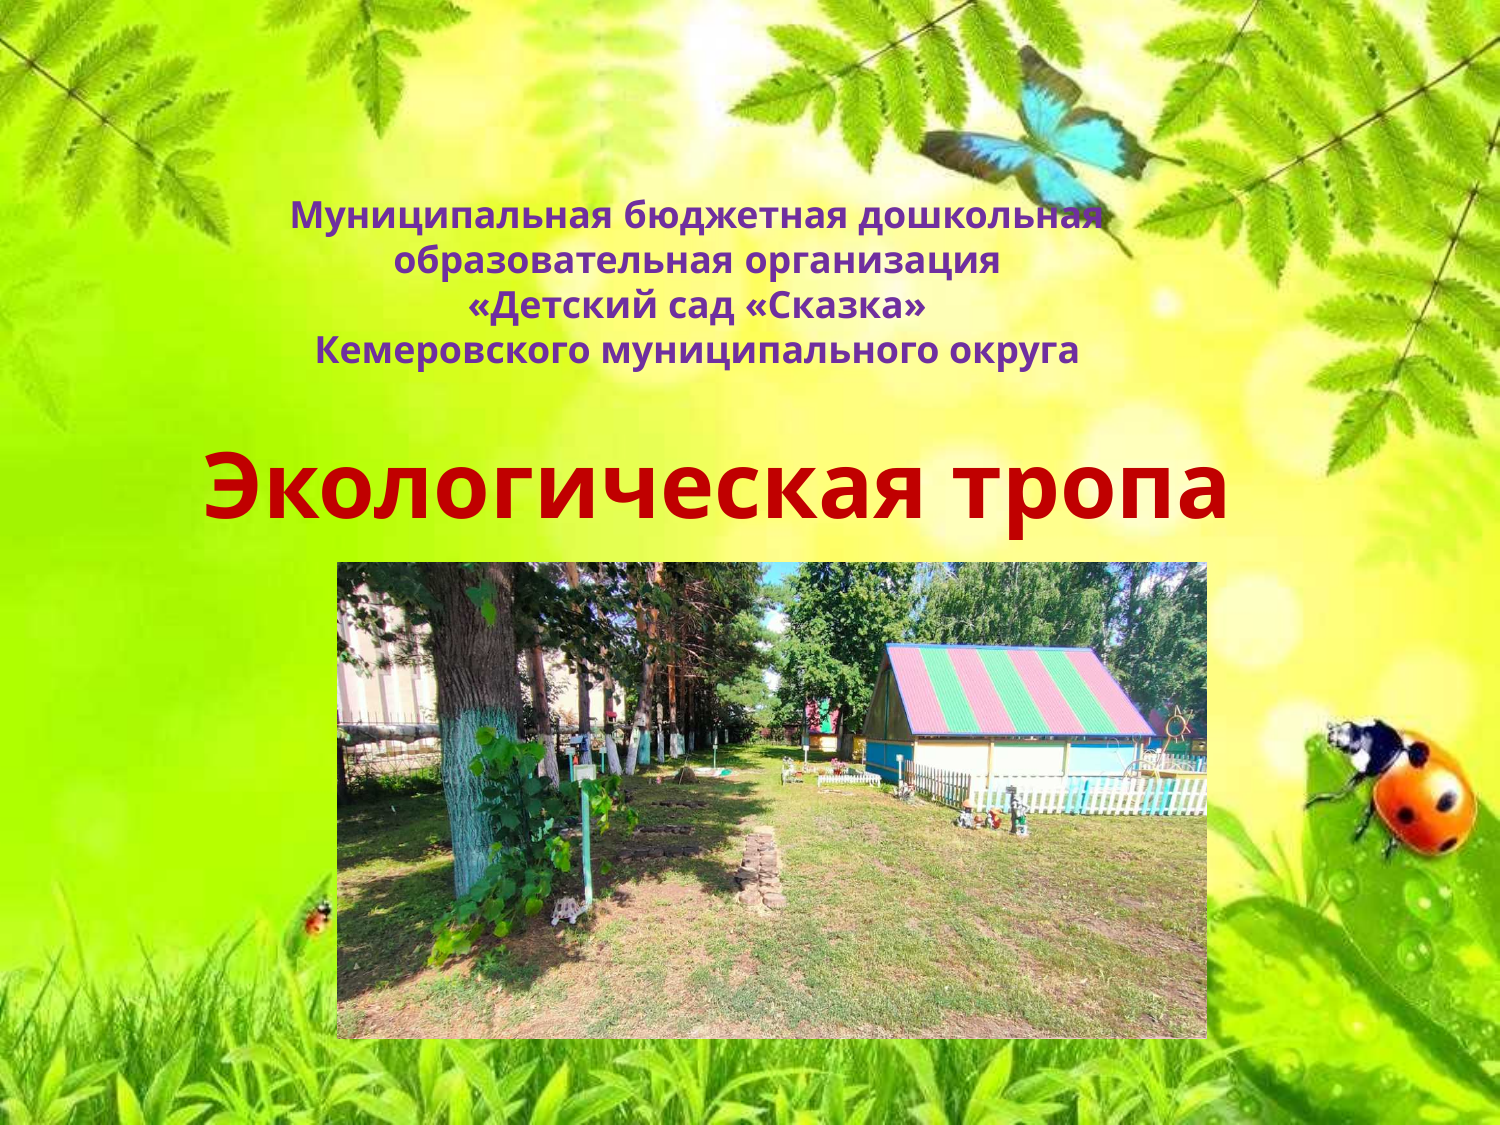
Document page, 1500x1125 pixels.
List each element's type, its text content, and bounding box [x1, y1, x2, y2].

picture [0, 0, 1500, 1125]
text_box Муниципальная бюджетная дошкольная образовательная организация «Детский сад «Сказка» Кемеровского муниципального округа Экологическая тропа [4, 189, 1389, 537]
